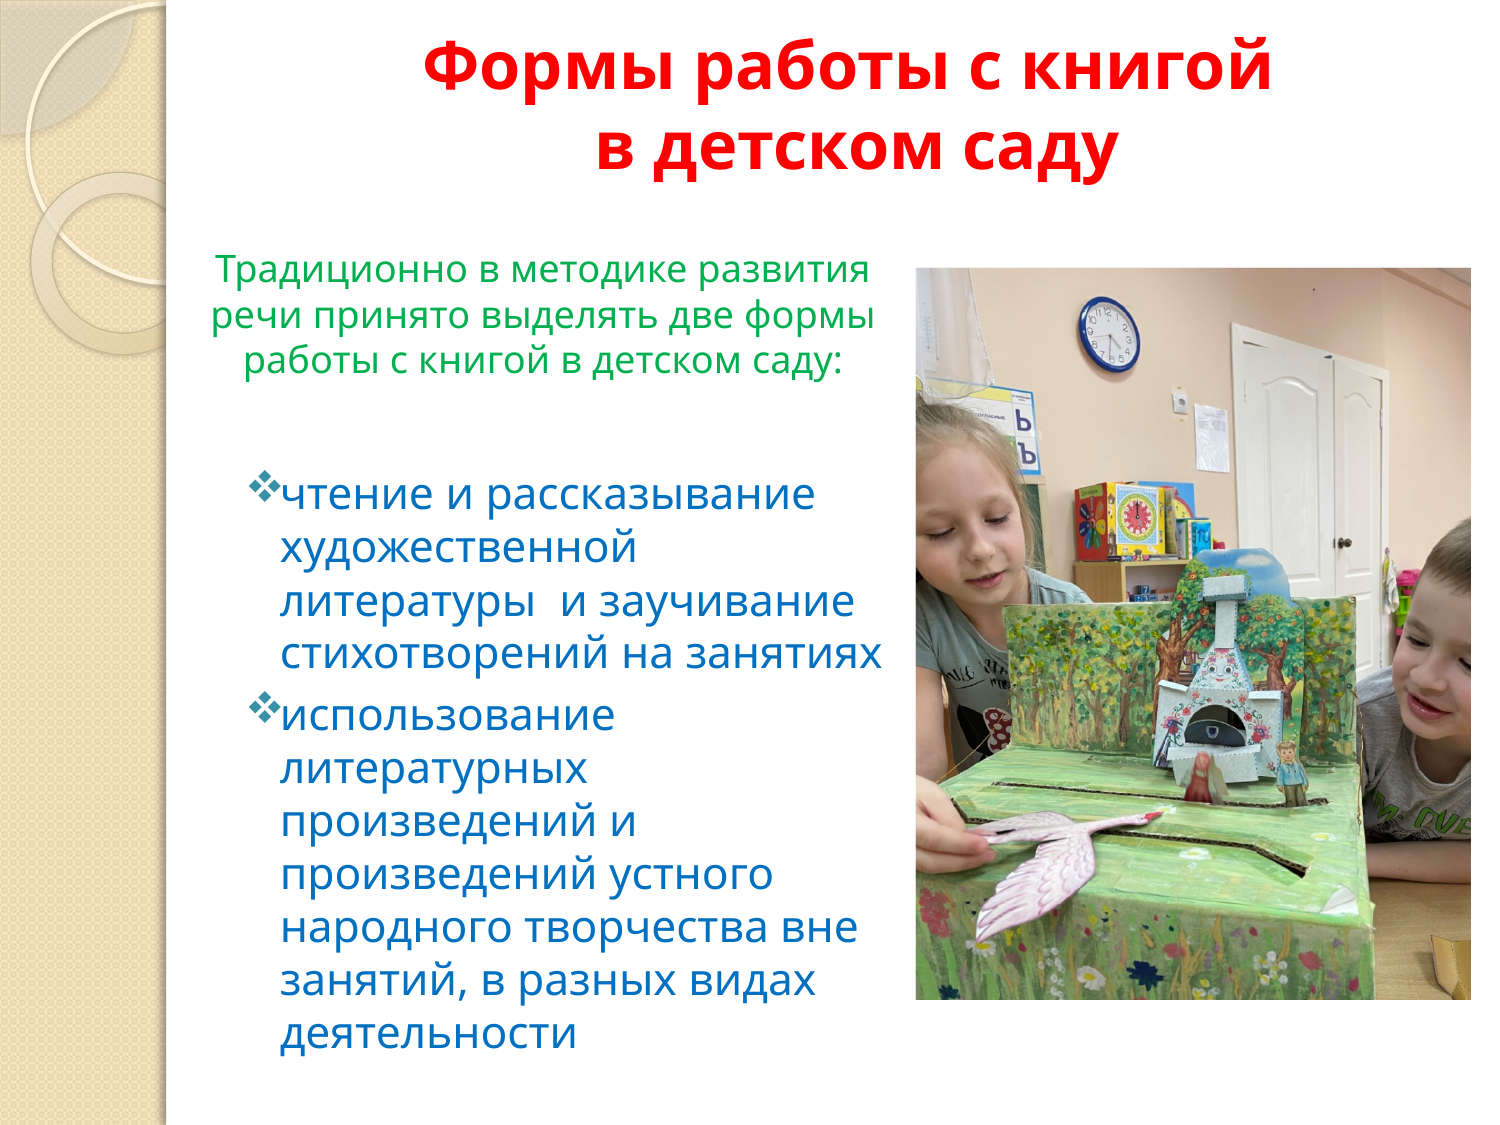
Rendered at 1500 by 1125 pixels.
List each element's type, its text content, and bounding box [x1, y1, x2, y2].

title Формы работы с книгой в детском саду [242, 42, 1473, 244]
list Традиционно в методике развития речи принято выделять две формы работы с книгой в детском саду: чтение и рассказывание художественной литературы и заучивание стихотворений на занятиях использование литературных произведений и произведений устного народного творчества вне занятий, в разных видах деятельности [171, 237, 904, 1083]
picture [826, 268, 1500, 999]
